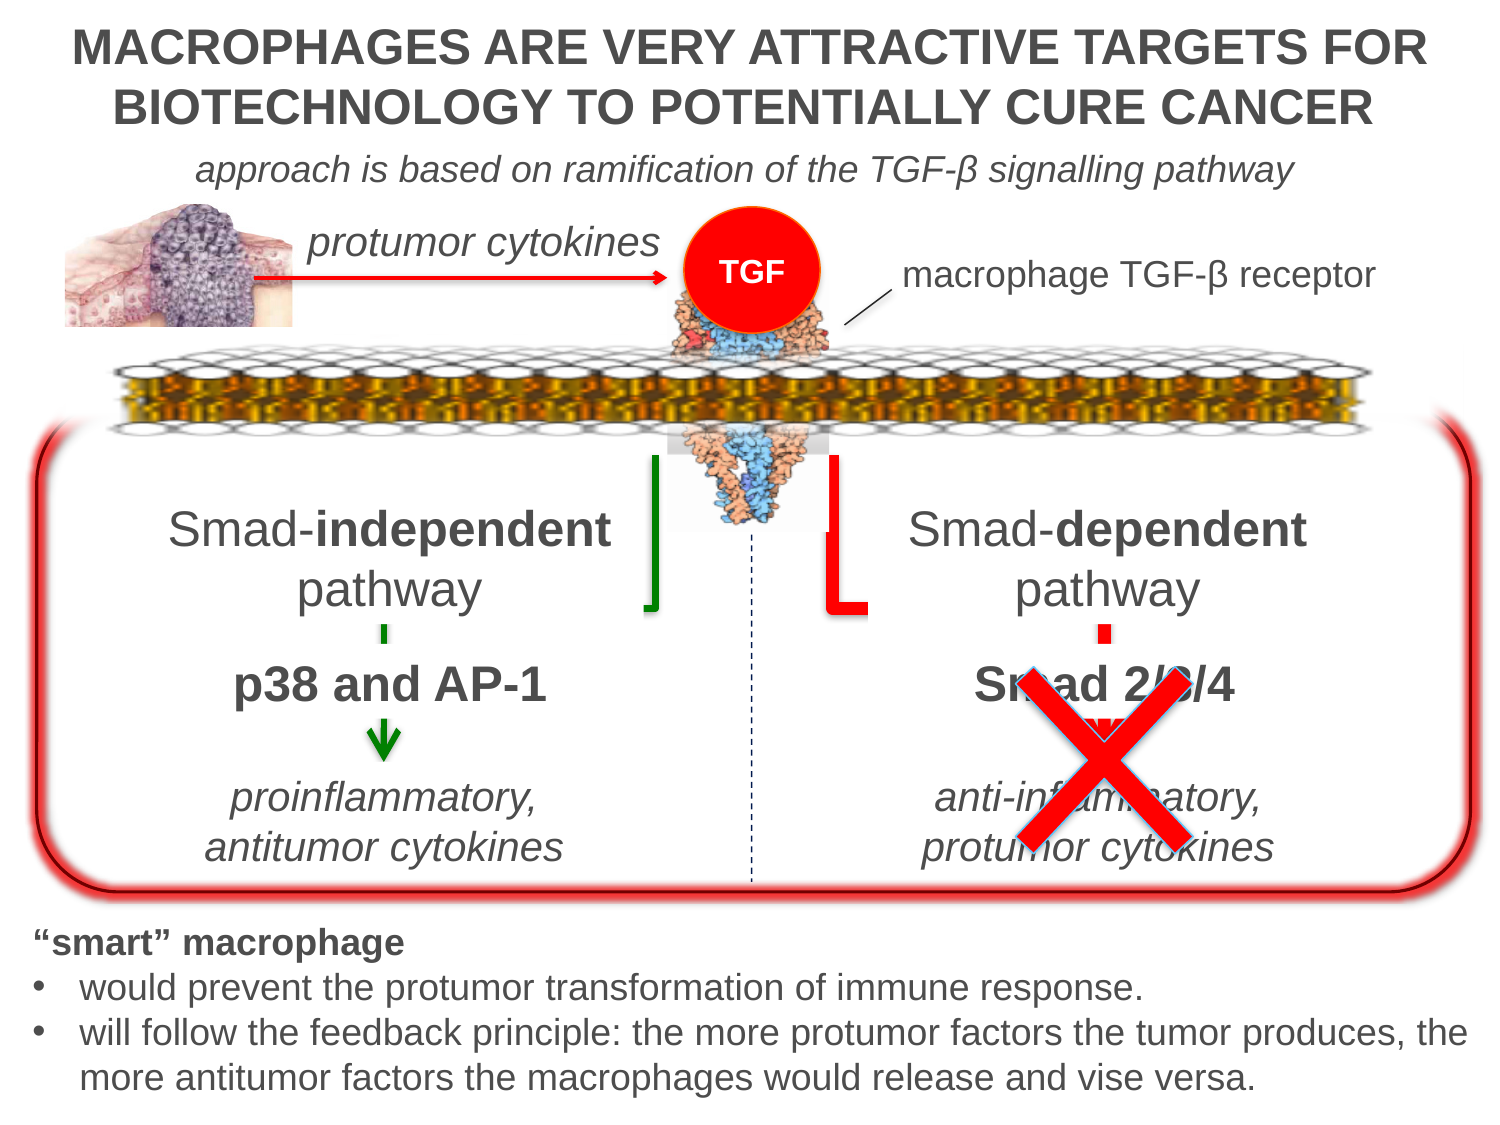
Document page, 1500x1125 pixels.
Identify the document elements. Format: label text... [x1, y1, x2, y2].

picture [64, 195, 302, 328]
picture [29, 270, 1464, 532]
text_box [36, 455, 1471, 892]
text_box Smad-dependent pathway [1127, 489, 1348, 625]
text_box “smart” macrophage would prevent the protumor transformation of immune response. will follow the feedback principle: the more protumor factors the tumor produces, the more antitumor factors the macrophages would release and vise versa. [17, 910, 1495, 1106]
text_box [135, 454, 656, 879]
text_box [1014, 666, 1194, 855]
text_box Smad 2/3/4 [1127, 643, 1282, 719]
text_box protumor cytokines [307, 206, 739, 272]
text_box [844, 289, 892, 326]
text_box anti-inflammatory, protumor cytokines [856, 761, 1353, 877]
text_box macrophage TGF-β receptor [887, 242, 1402, 302]
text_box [814, 472, 1123, 745]
text_box TGF [739, 206, 821, 269]
text_box MACROPHAGES ARE VERY ATTRACTIVE TARGETS FOR BIOTECHNOLOGY TO POTENTIALLY CURE CANCER approach is based on ramification of the TGF-β signalling pathway [0, 7, 1500, 198]
